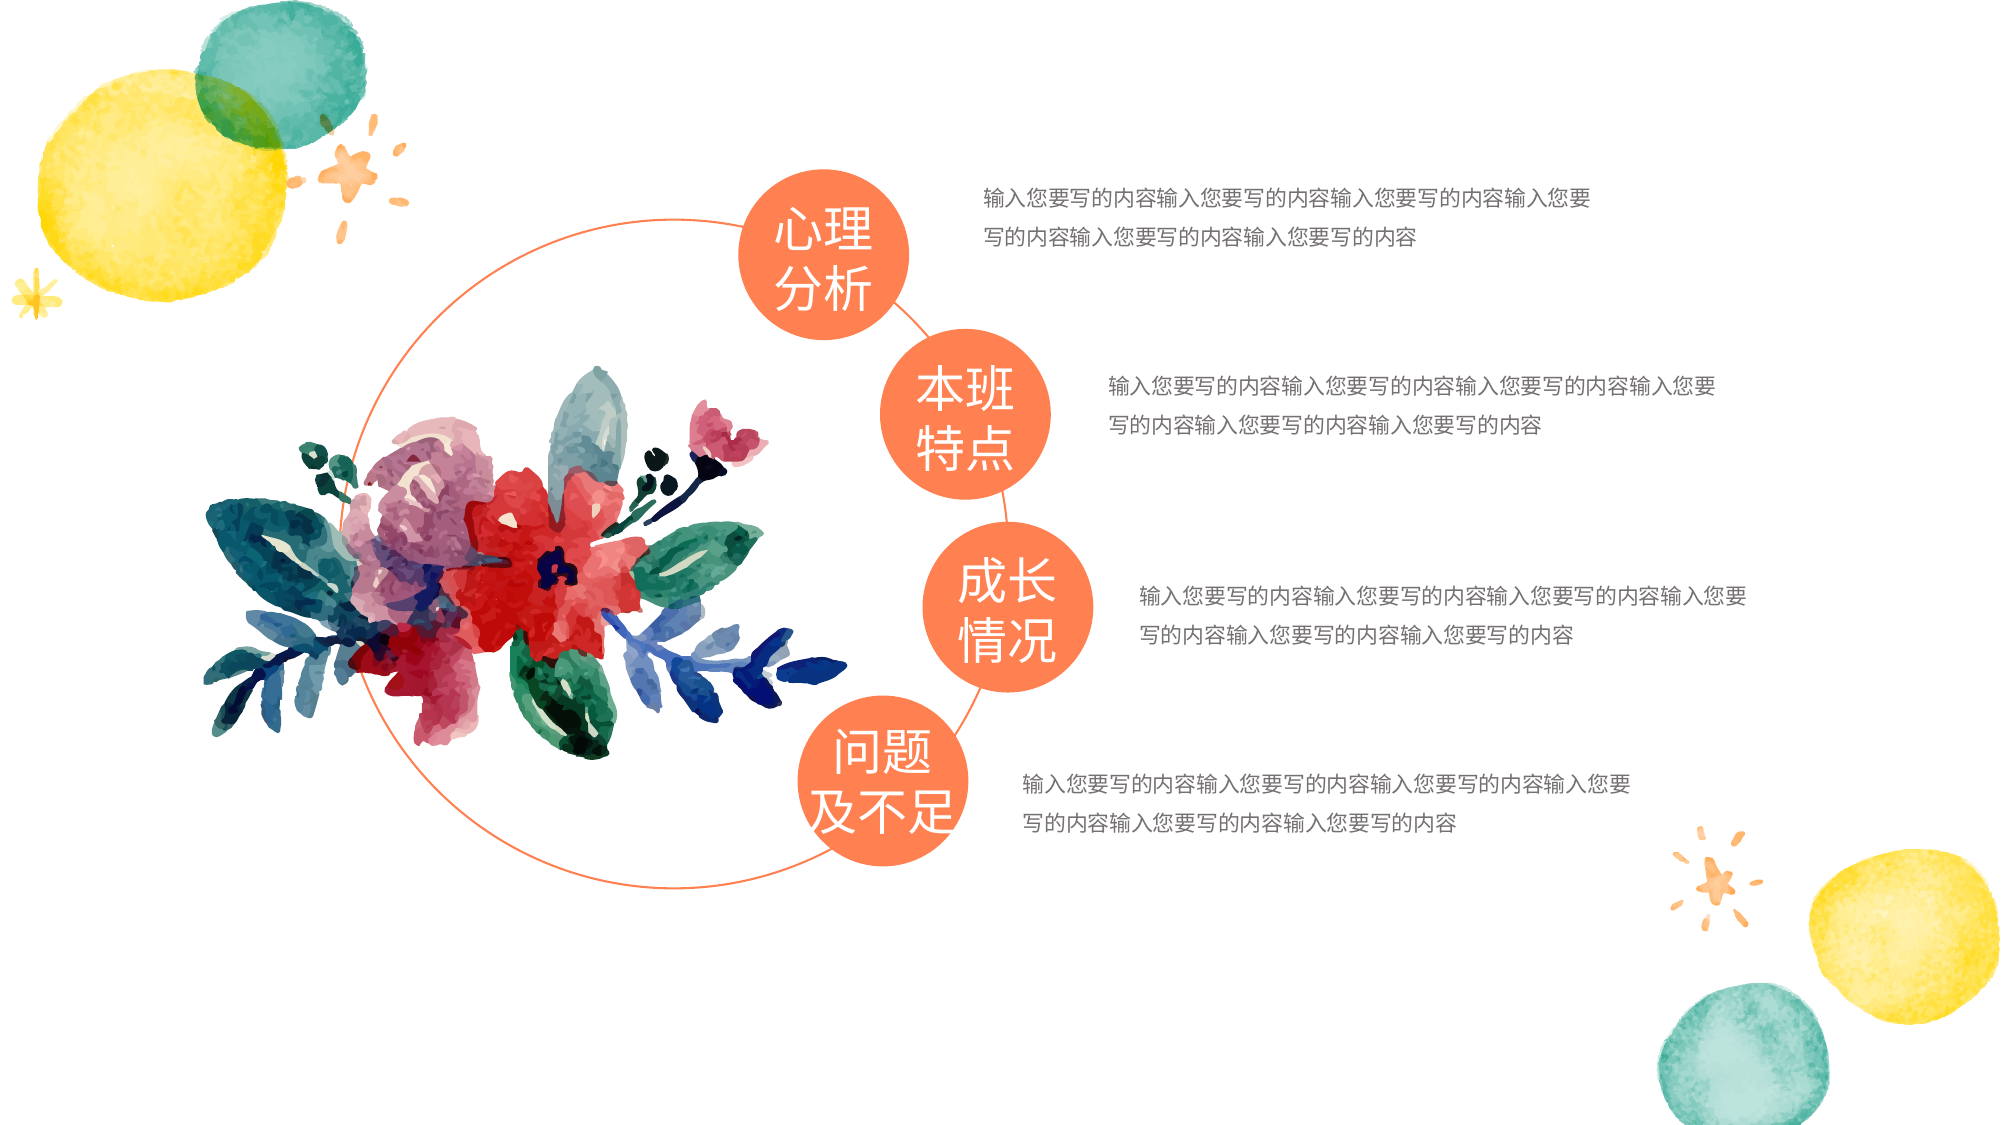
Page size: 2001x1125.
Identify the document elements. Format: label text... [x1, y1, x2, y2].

picture [203, 364, 849, 760]
text_box [397, 218, 1008, 704]
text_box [738, 169, 910, 341]
text_box 输入您要写的内容输入您要写的内容输入您要写的内容输入您要写的内容输入您要写的内容输入您要写的内容 [1007, 749, 1654, 844]
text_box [792, 695, 974, 867]
picture [1656, 825, 2000, 1125]
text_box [922, 521, 1094, 693]
text_box 输入您要写的内容输入您要写的内容输入您要写的内容输入您要写的内容输入您要写的内容输入您要写的内容 [1093, 351, 1740, 446]
text_box 输入您要写的内容输入您要写的内容输入您要写的内容输入您要写的内容输入您要写的内容输入您要写的内容 [968, 163, 1615, 258]
text_box 输入您要写的内容输入您要写的内容输入您要写的内容输入您要写的内容输入您要写的内容输入您要写的内容 [1124, 562, 1771, 656]
picture [10, 0, 410, 321]
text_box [879, 328, 1051, 500]
text_box [409, 760, 795, 890]
